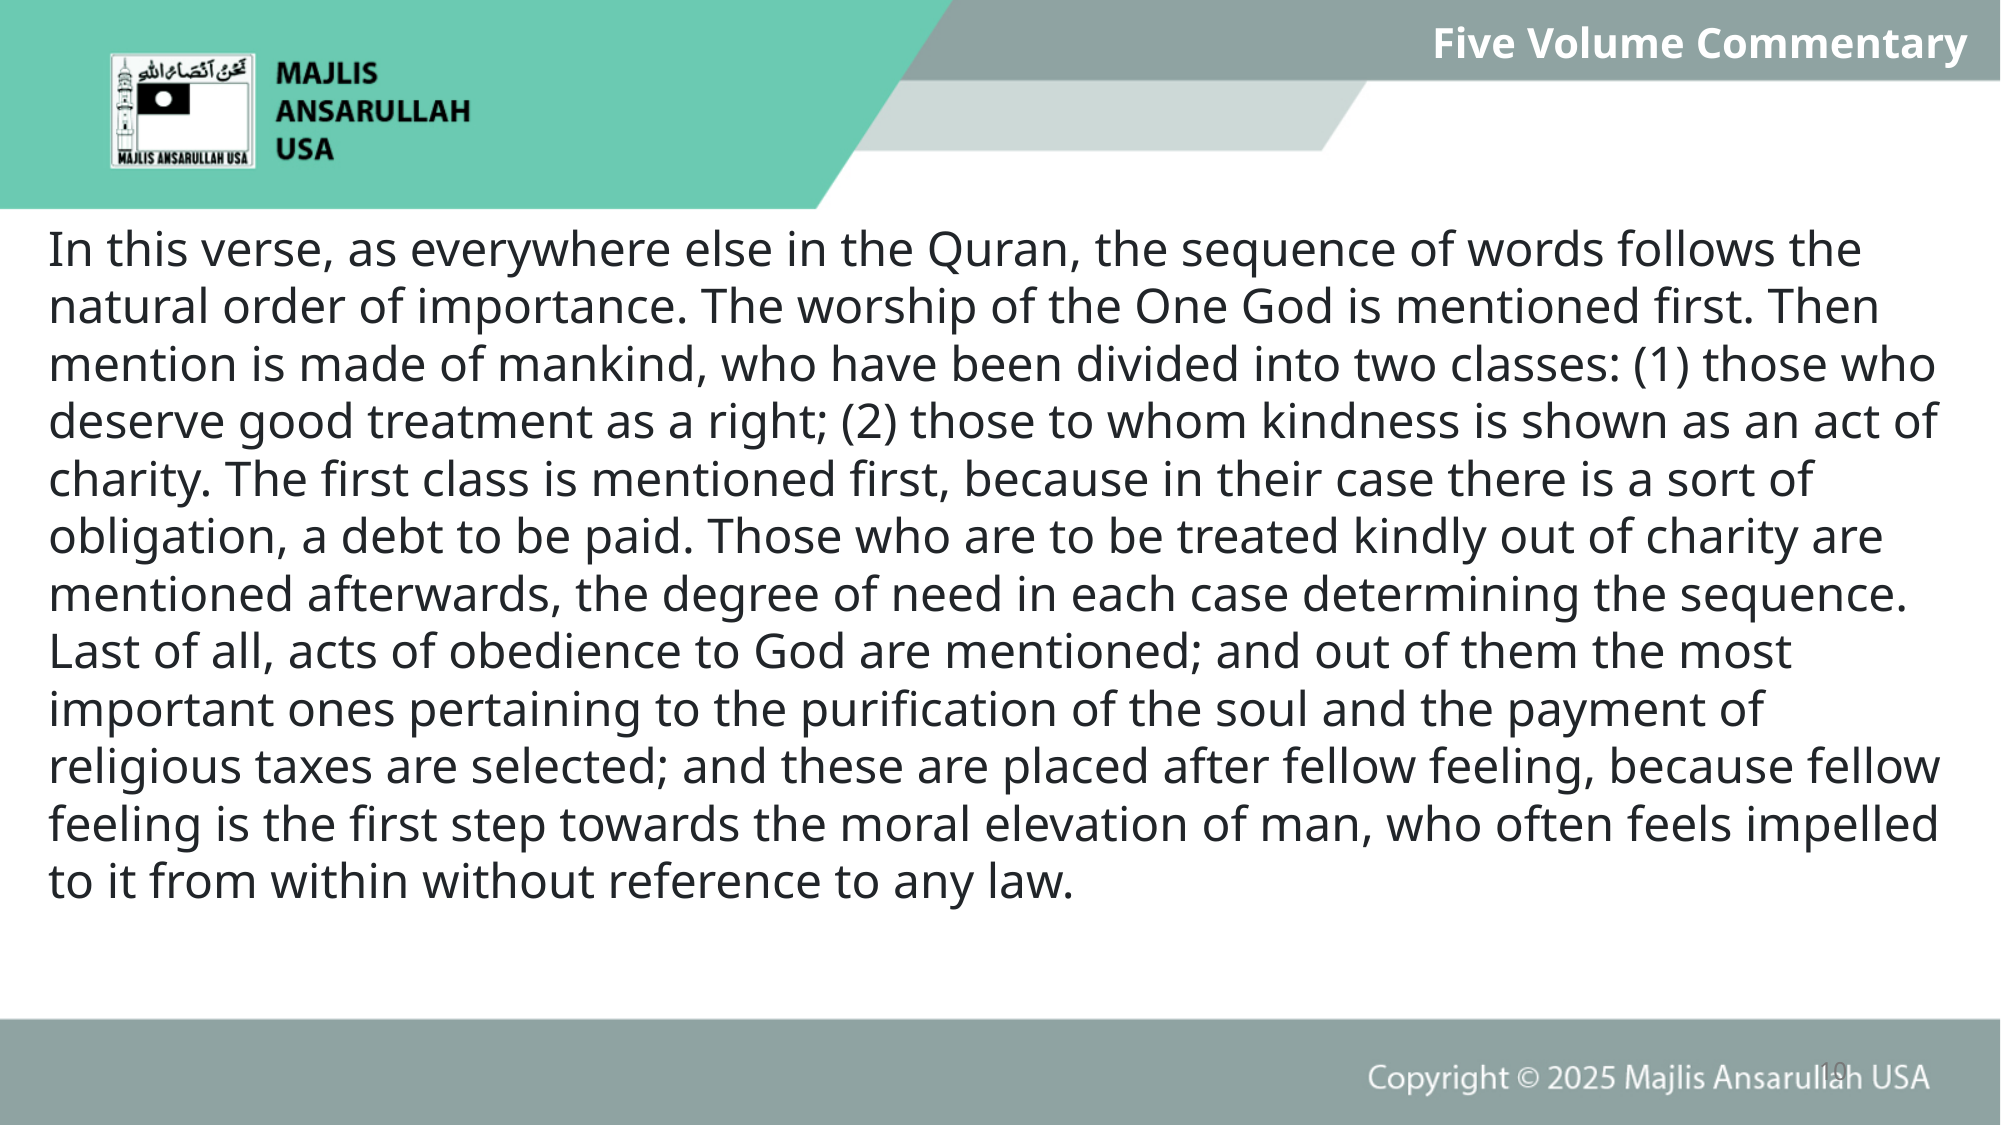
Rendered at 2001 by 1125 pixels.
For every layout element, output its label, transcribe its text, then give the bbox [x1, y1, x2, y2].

text_box Five Volume Commentary [841, 9, 1984, 74]
picture [0, 0, 2001, 1125]
slide_number 10 [1412, 1042, 1863, 1103]
text_box In this verse, as everywhere else in the Quran, the sequence of words follows the natural order of importance. The worship of the One God is mentioned first. Then mention is made of mankind, who have been divided into two classes: (1) those who deserve good treatment as a right; (2) those to whom kindness is shown as an act of charity. The first class is mentioned first, because in their case there is a sort of obligation, a debt to be paid. Those who are to be treated kindly out of charity are mentioned afterwards, the degree of need in each case determining the sequence. Last of all, acts of obedience to God are mentioned; and out of them the most important ones pertaining to the purification of the soul and the payment of religious taxes are selected; and these are placed after fellow feeling, because fellow feeling is the first step towards the moral elevation of man, who often feels impelled to it from within without reference to any law. [33, 211, 1967, 916]
